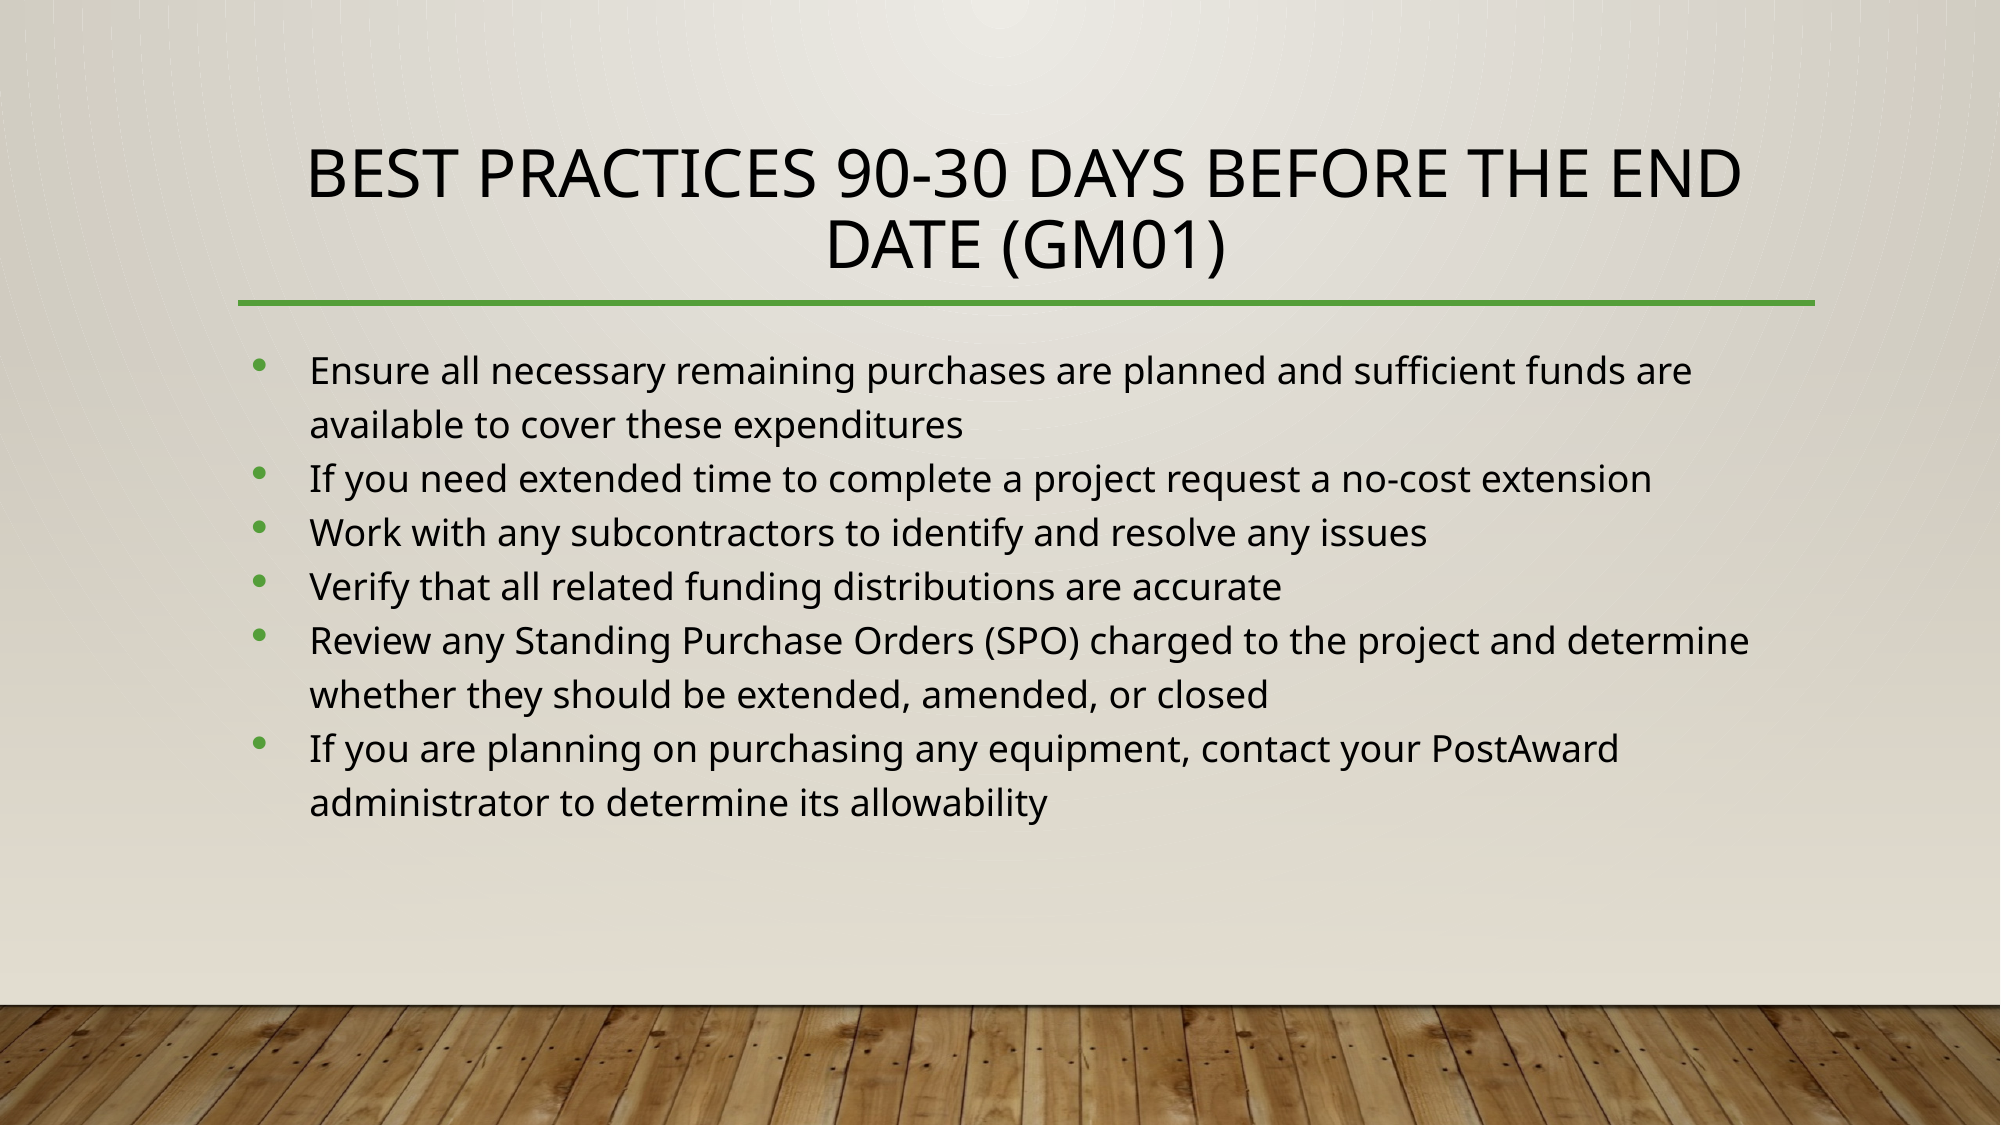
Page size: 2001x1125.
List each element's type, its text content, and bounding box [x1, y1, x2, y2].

picture [0, 1005, 2000, 1125]
list Ensure all necessary remaining purchases are planned and sufficient funds are available to cover these expenditures If you need extended time to complete a project request a no-cost extension Work with any subcontractors to identify and resolve any issues Verify that all related funding distributions are accurate Review any Standing Purchase Orders (SPO) charged to the project and determine whether they should be extended, amended, or closed If you are planning on purchasing any equipment, contact your PostAward administrator to determine its allowability [238, 330, 1814, 897]
title Best Practices 90-30 days before the end date (GM01) [238, 131, 1814, 305]
